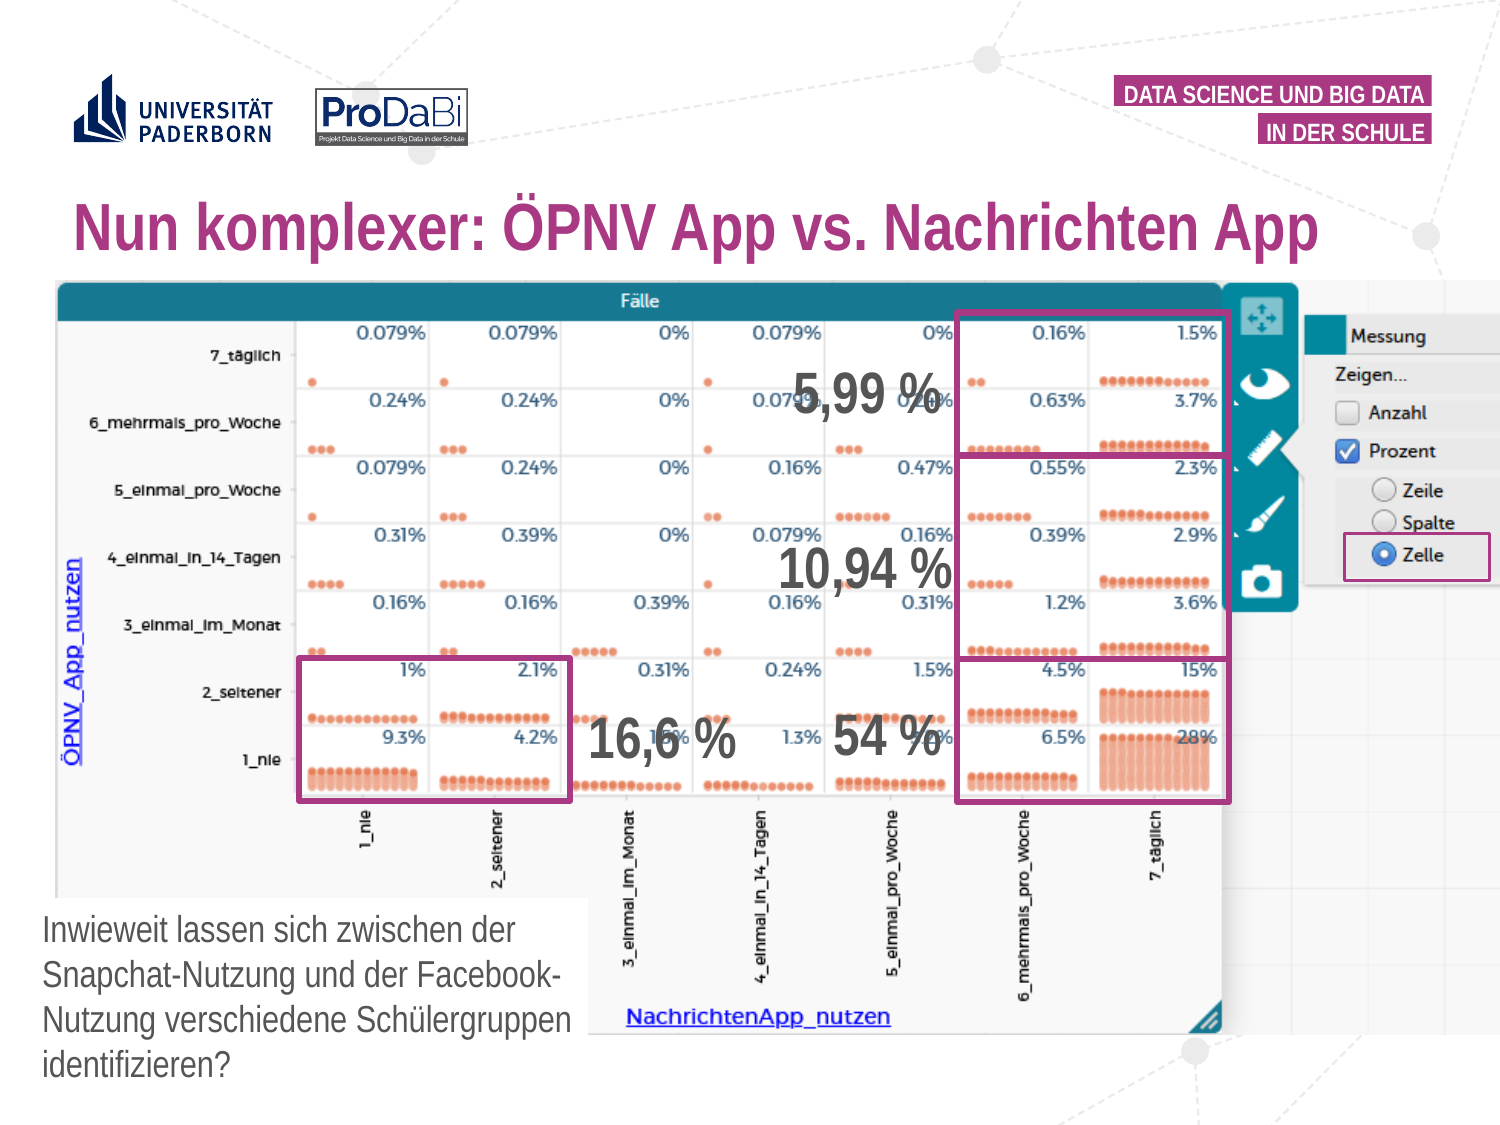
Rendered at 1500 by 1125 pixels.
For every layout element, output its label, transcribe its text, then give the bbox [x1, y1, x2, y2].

list Data science und big data [1113, 75, 1432, 106]
picture [55, 280, 1500, 1035]
text_box Inwieweit lassen sich zwischen der Snapchat-Nutzung und der Facebook-Nutzung verschiedene Schülergruppen identifizieren? [27, 898, 589, 1093]
list In der schule [1258, 113, 1432, 144]
picture [315, 88, 468, 146]
title Nun komplexer: ÖPNV App vs. Nachrichten App [73, 190, 1427, 280]
